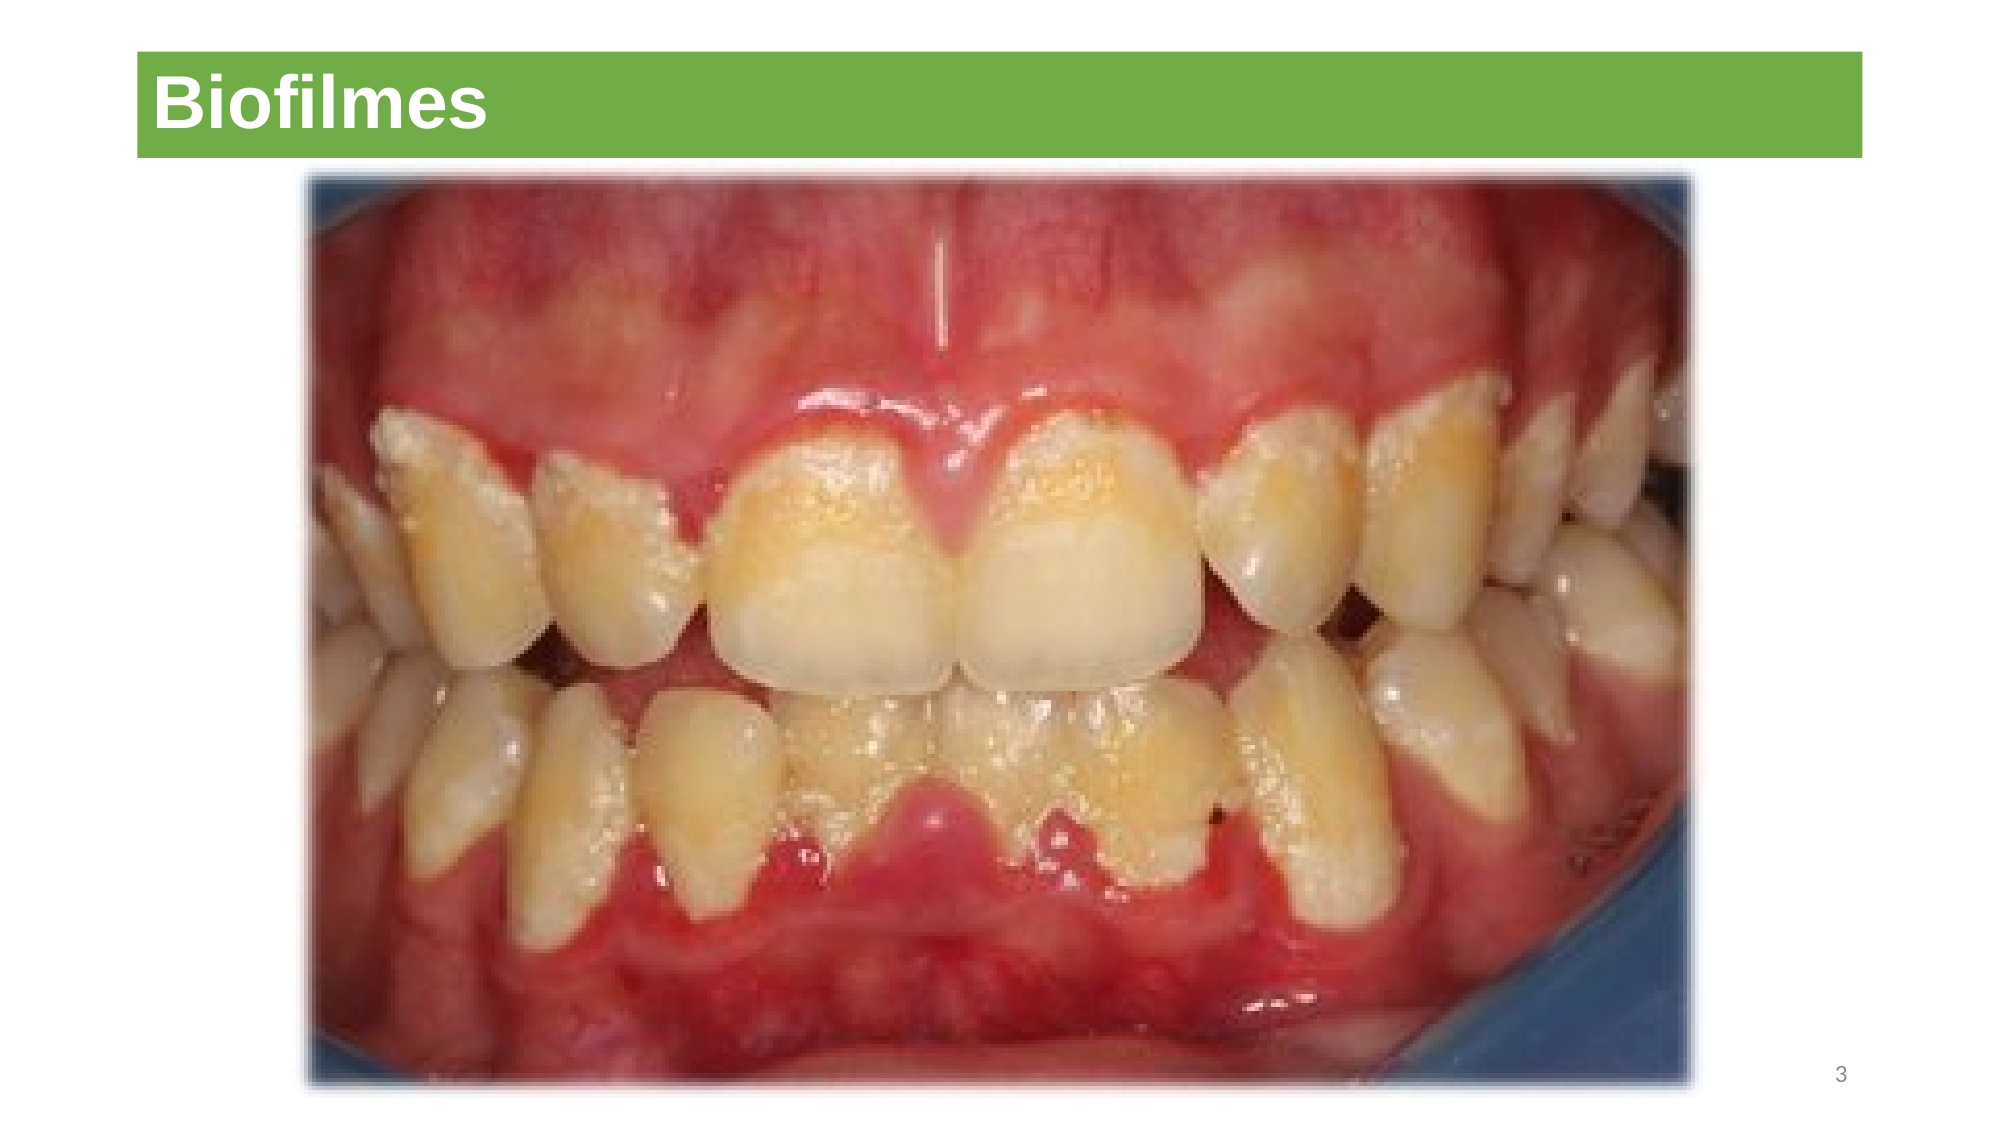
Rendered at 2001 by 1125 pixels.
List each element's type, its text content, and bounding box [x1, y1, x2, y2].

slide_number 3 [1708, 1042, 1863, 1103]
title Biofilmes [137, 51, 1863, 158]
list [292, 160, 1708, 1103]
